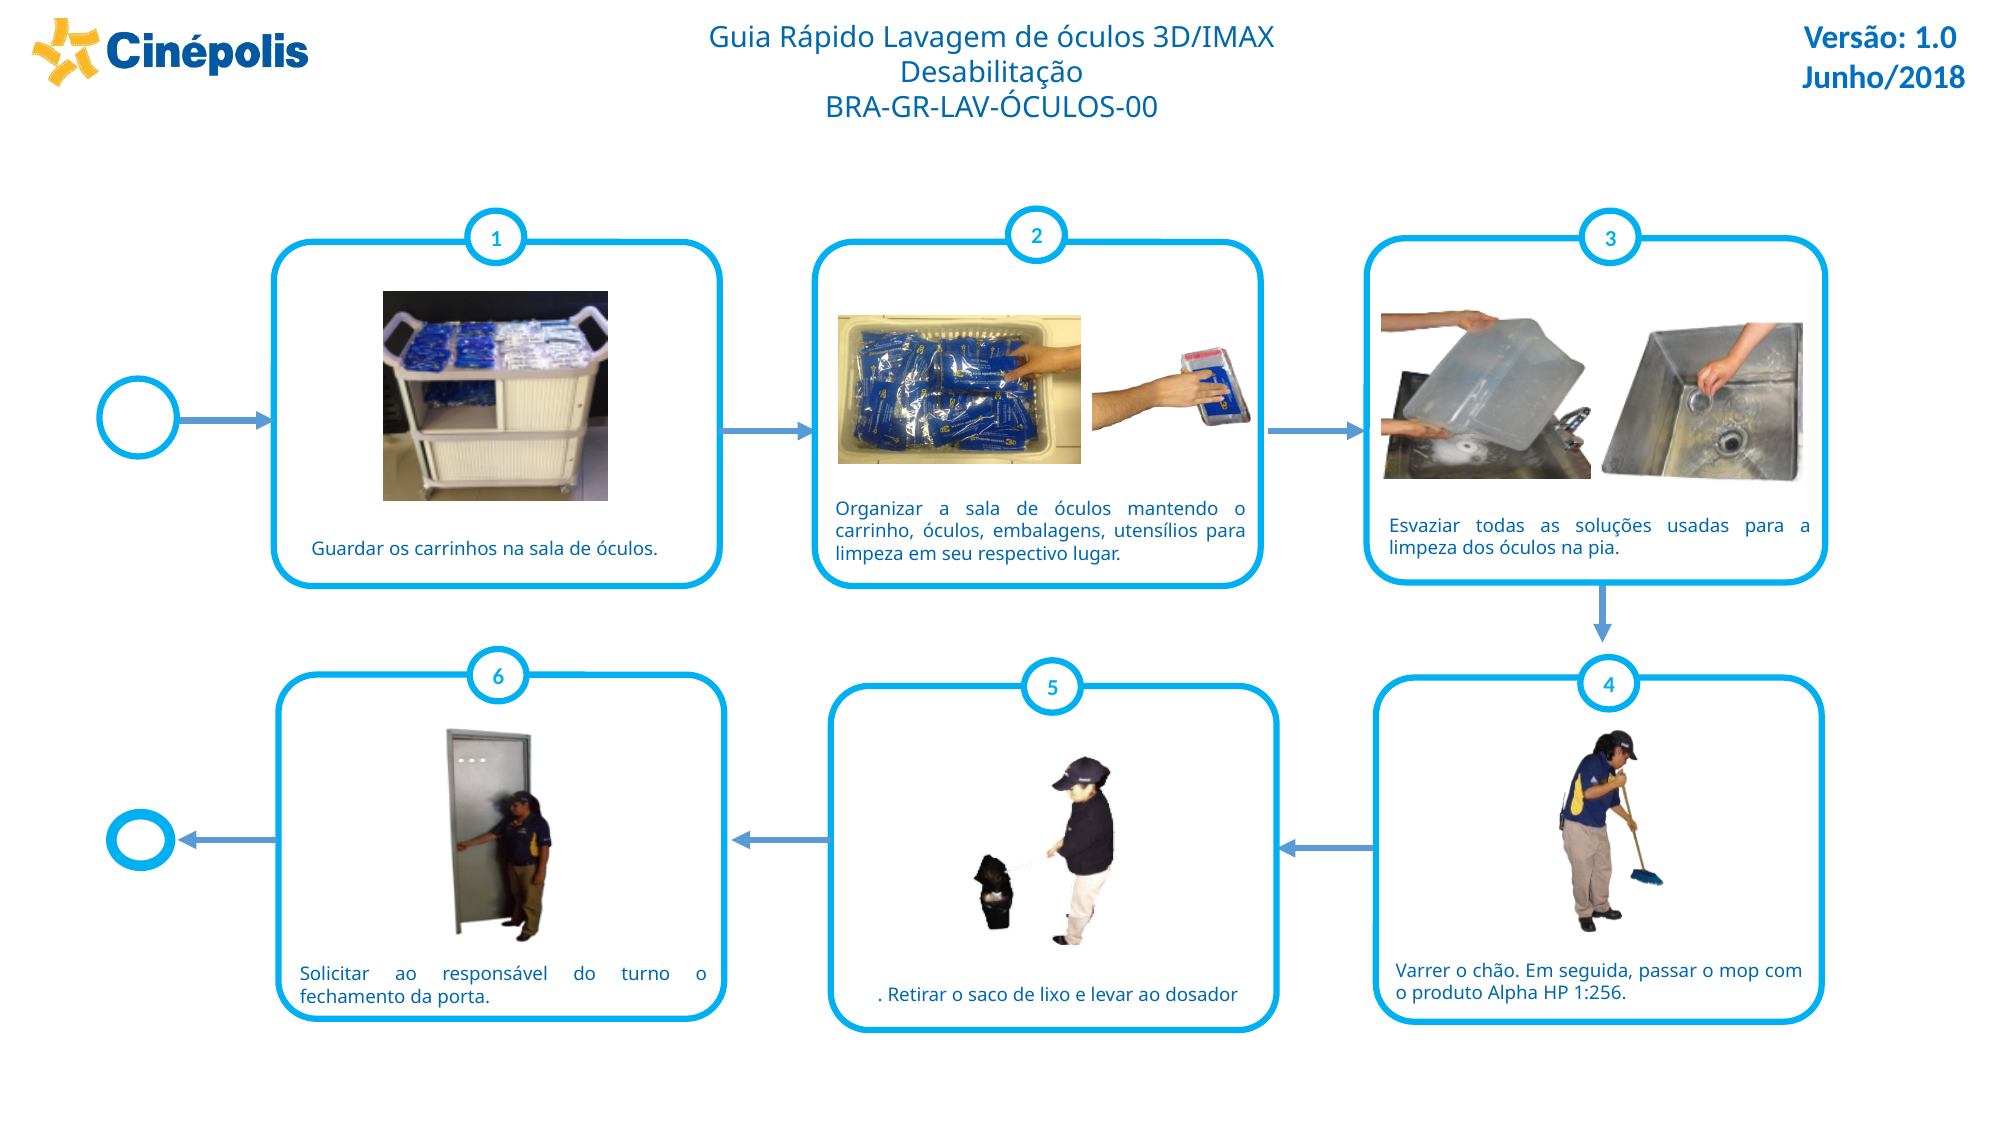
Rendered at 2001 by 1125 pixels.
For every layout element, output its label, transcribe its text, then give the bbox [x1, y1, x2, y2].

text_box Esvaziar todas as soluções usadas para a limpeza dos óculos na pia. [1374, 506, 1825, 567]
text_box [822, 572, 1254, 588]
picture [960, 747, 1119, 963]
text_box . Retirar o saco de lixo e levar ao dosador [862, 975, 1299, 1013]
text_box 6 [468, 647, 528, 703]
text_box [277, 673, 726, 1003]
text_box Organizar a sala de óculos mantendo o carrinho, óculos, embalagens, utensílios para limpeza em seu respectivo lugar. [820, 489, 1260, 572]
text_box Solicitar ao responsável do turno o fechamento da porta. [284, 954, 722, 1015]
picture [25, 0, 321, 164]
text_box Versão: 1.0 Junho/2018 [1787, 7, 1981, 103]
text_box Guia Rápido Lavagem de óculos 3D/IMAX Desabilitação BRA-GR-LAV-ÓCULOS-00 [483, 10, 1501, 130]
text_box [1365, 237, 1827, 584]
picture [1381, 306, 1591, 479]
text_box 4 [1579, 656, 1639, 711]
picture [442, 723, 561, 947]
text_box [813, 240, 1262, 569]
text_box 3 [1580, 209, 1640, 265]
picture [1597, 322, 1803, 487]
text_box [829, 684, 1278, 1032]
text_box 2 [1006, 207, 1066, 263]
text_box [297, 1015, 705, 1020]
text_box 5 [1022, 659, 1082, 714]
text_box [1374, 676, 1823, 1005]
text_box [272, 240, 721, 588]
picture [1559, 729, 1664, 932]
text_box Varrer o chão. Em seguida, passar o mop com o produto Alpha HP 1:256. [1380, 951, 1817, 1011]
picture [838, 315, 1081, 464]
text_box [99, 378, 275, 457]
text_box [108, 810, 174, 870]
text_box Guardar os carrinhos na sala de óculos. [296, 529, 727, 567]
picture [1092, 346, 1251, 431]
picture [383, 290, 608, 501]
text_box [1386, 1011, 1812, 1023]
text_box 1 [466, 209, 526, 265]
